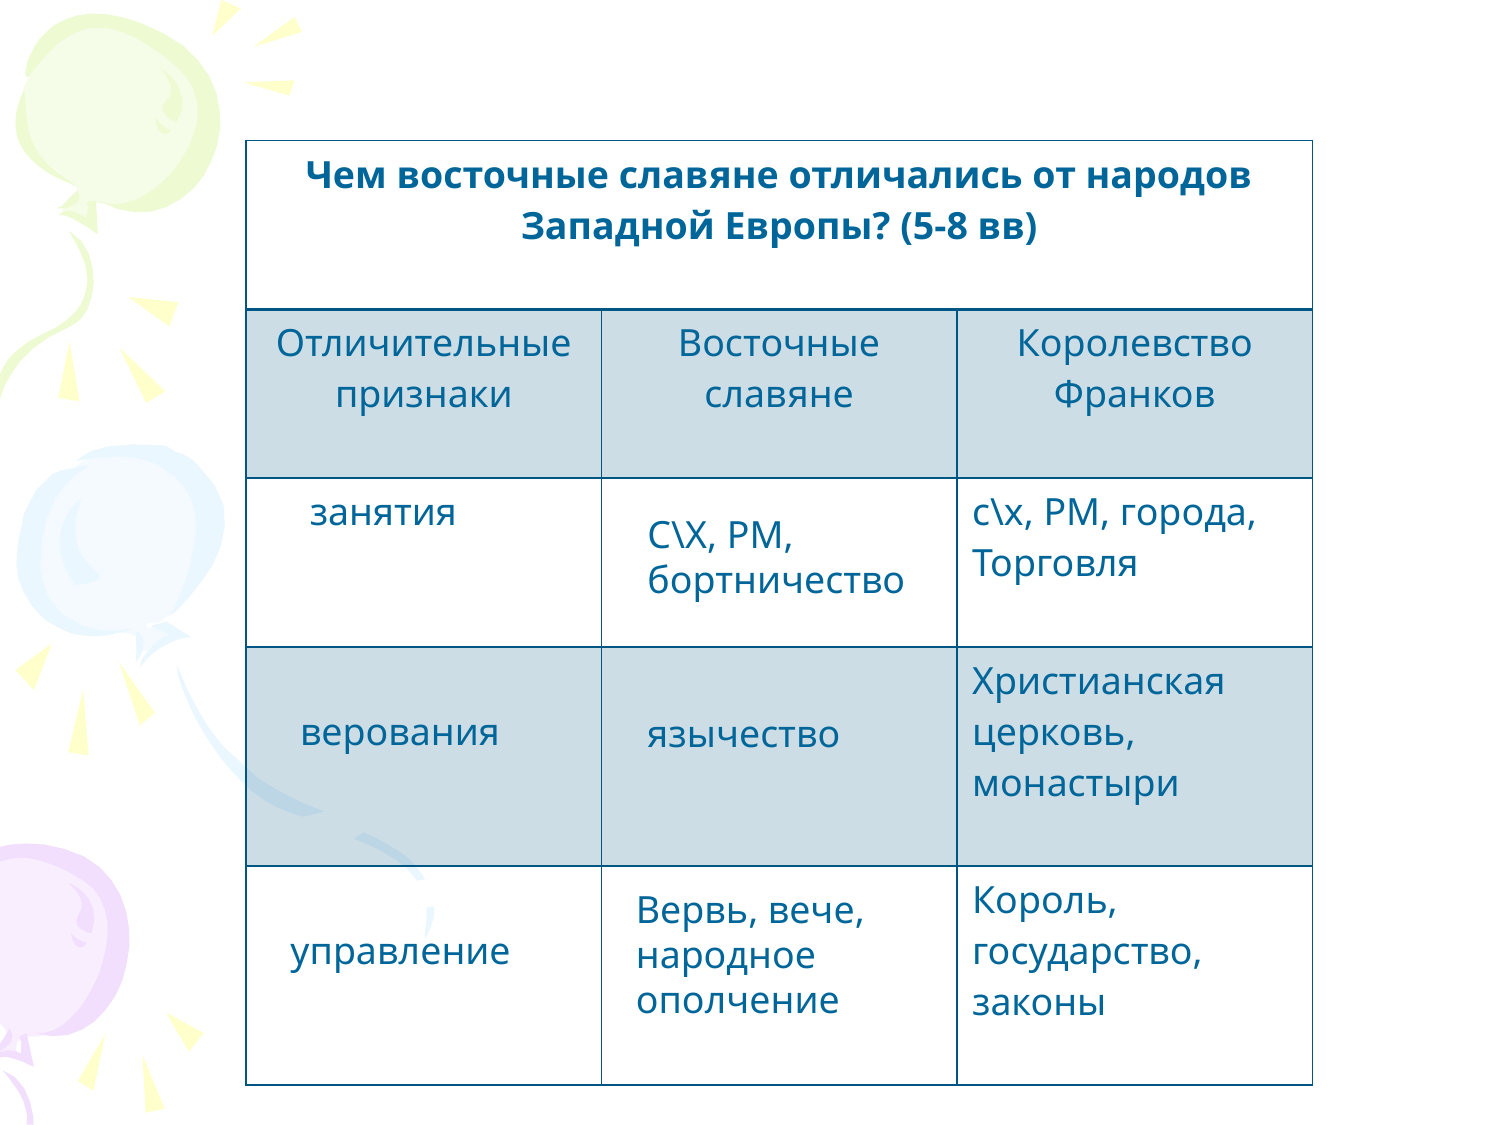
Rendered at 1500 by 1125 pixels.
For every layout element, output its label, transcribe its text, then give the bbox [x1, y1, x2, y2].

table_cell [602, 867, 956, 1084]
table_header Чем восточные славяне отличались от народов Западной Европы? (5-8 вв) [247, 141, 1312, 308]
table_cell [602, 479, 956, 646]
table_cell [602, 648, 956, 865]
table_cell Отличительные признаки [247, 311, 601, 477]
table_cell Король, государство, законы [958, 867, 1312, 1084]
table_cell Христианская церковь, монастыри [958, 648, 1312, 865]
table_cell управление [247, 867, 601, 1084]
text_box язычество [632, 703, 926, 763]
text_box С\Х, РМ, бортничество [632, 503, 950, 609]
table_cell верования [247, 648, 601, 865]
text_box Вервь, вече, народное ополчение [621, 878, 950, 1029]
table_cell Королевство Франков [958, 311, 1312, 477]
table_cell с\х, РМ, города, Торговля [958, 479, 1312, 646]
table_cell занятия [247, 479, 601, 646]
table_cell Восточные славяне [602, 311, 956, 477]
